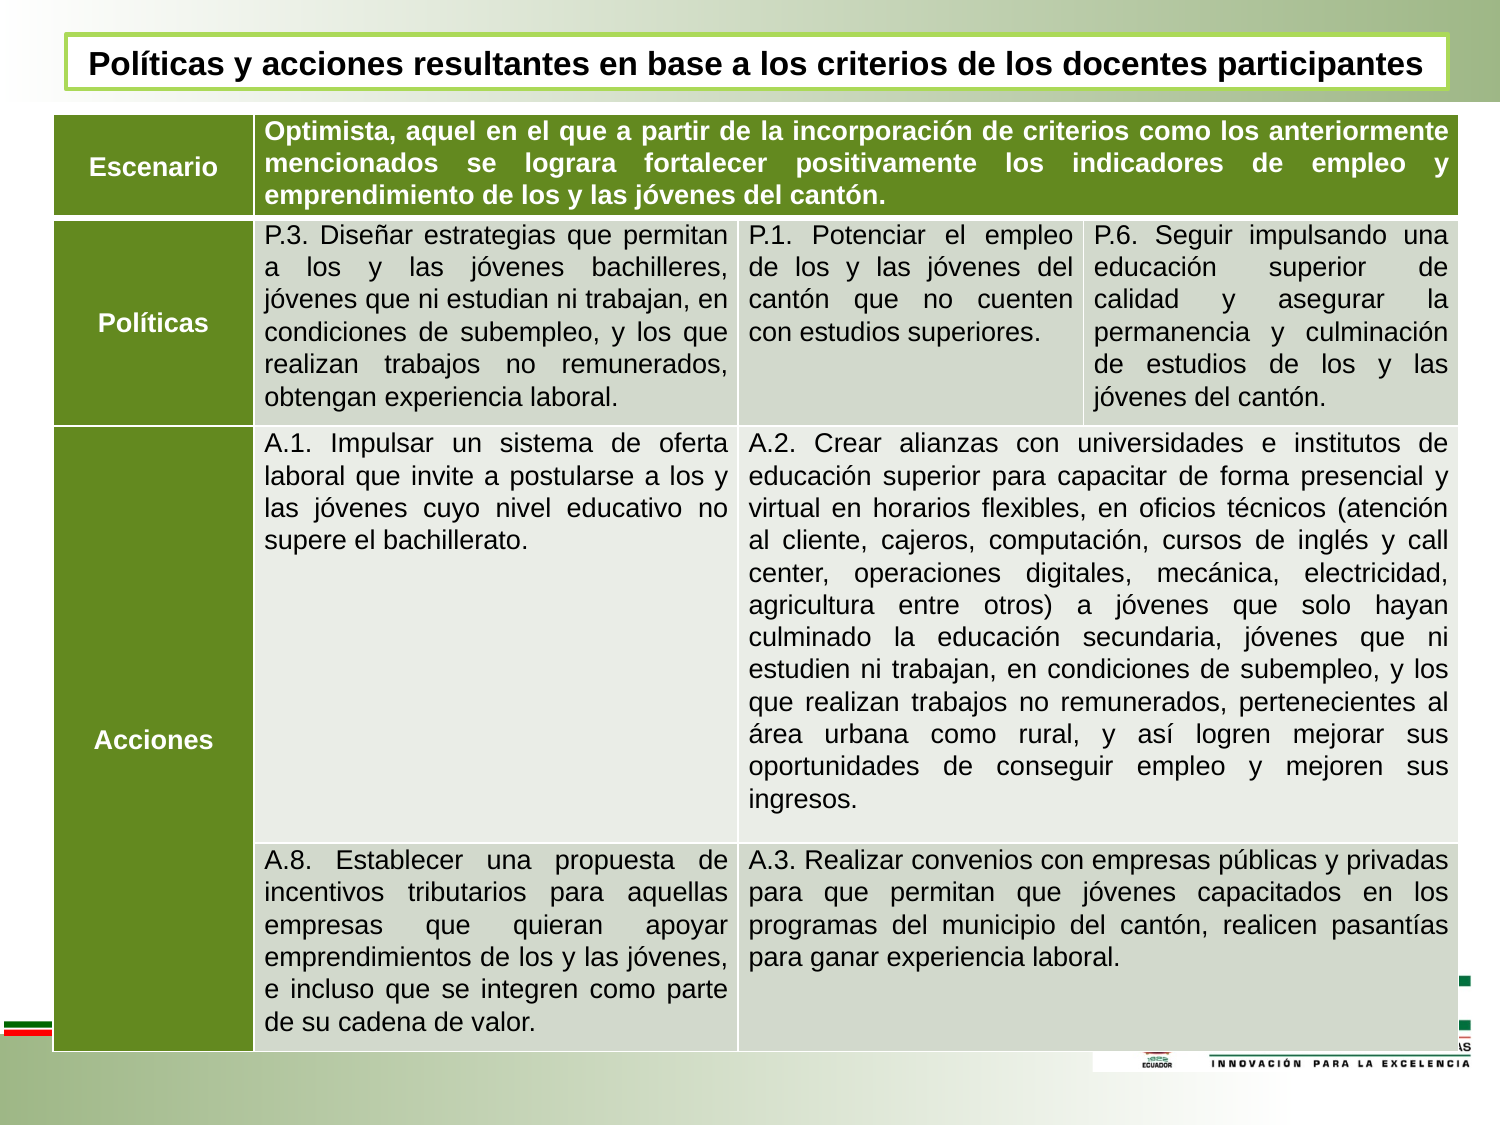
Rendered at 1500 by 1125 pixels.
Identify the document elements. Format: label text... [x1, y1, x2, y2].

table_header Optimista, aquel en el que a partir de la incorporación de criterios como los anteriormente mencionados se lograra fortalecer positivamente los indicadores de empleo y emprendimiento de los y las jóvenes del cantón. [255, 115, 1458, 215]
table_header Escenario [54, 115, 253, 215]
table_cell P.3. Diseñar estrategias que permitan a los y las jóvenes bachilleres, jóvenes que ni estudian ni trabajan, en condiciones de subempleo, y los que realizan trabajos no remunerados, obtengan experiencia laboral. [255, 221, 737, 425]
table_cell A.8. Establecer una propuesta de incentivos tributarios para aquellas empresas que quieran apoyar emprendimientos de los y las jóvenes, e incluso que se integren como parte de su cadena de valor. [255, 844, 737, 1051]
table_cell P.6. Seguir impulsando una educación superior de calidad y asegurar la permanencia y culminación de estudios de los y las jóvenes del cantón. [1084, 221, 1458, 425]
table_cell A.2. Crear alianzas con universidades e institutos de educación superior para capacitar de forma presencial y virtual en horarios flexibles, en oficios técnicos (atención al cliente, cajeros, computación, cursos de inglés y call center, operaciones digitales, mecánica, electricidad, agricultura entre otros) a jóvenes que solo hayan culminado la educación secundaria, jóvenes que ni estudien ni trabajan, en condiciones de subempleo, y los que realizan trabajos no remunerados, pertenecientes al área urbana como rural, y así logren mejorar sus oportunidades de conseguir empleo y mejoren sus ingresos. [739, 427, 1458, 842]
table_cell Políticas [54, 221, 253, 425]
table_cell A.3. Realizar convenios con empresas públicas y privadas para que permitan que jóvenes capacitados en los programas del municipio del cantón, realicen pasantías para ganar experiencia laboral. [739, 844, 1458, 1051]
table_cell A.1. Impulsar un sistema de oferta laboral que invite a postularse a los y las jóvenes cuyo nivel educativo no supere el bachillerato. [255, 427, 737, 842]
table_cell P.1. Potenciar el empleo de los y las jóvenes del cantón que no cuenten con estudios superiores. [739, 221, 1083, 425]
text_box Políticas y acciones resultantes en base a los criterios de los docentes participantes [65, 34, 1448, 90]
table_cell Acciones [54, 427, 253, 1051]
picture [1092, 968, 1495, 1072]
